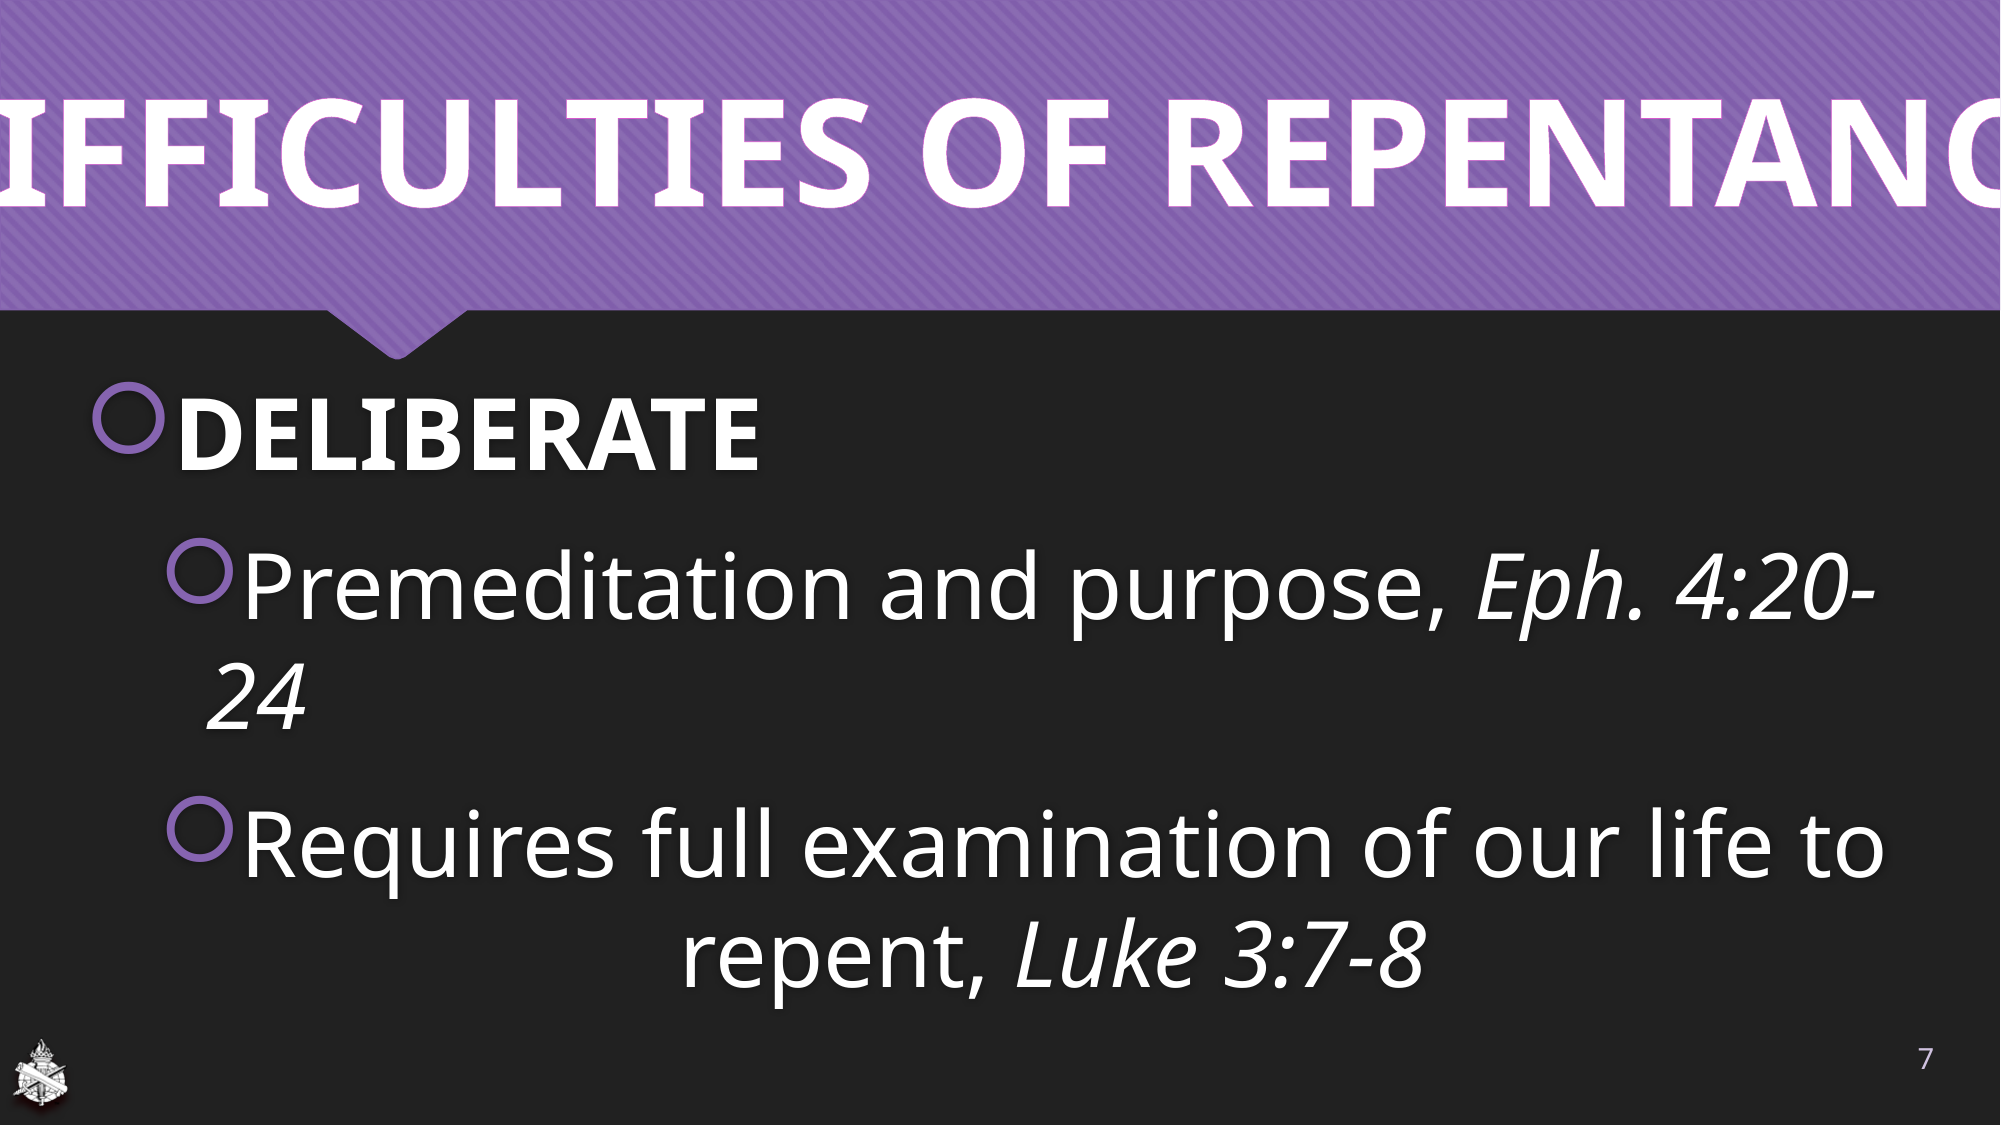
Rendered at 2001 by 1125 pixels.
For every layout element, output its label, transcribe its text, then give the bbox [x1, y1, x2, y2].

text_box Difficulties of Repentance [0, 49, 2000, 245]
list Deliberate Premeditation and purpose, Eph. 4:20-24 Requires full examination of our life to repent, Luke 3:7-8 [69, 387, 1931, 989]
slide_number 7 [1775, 1000, 1950, 1082]
picture [12, 1037, 69, 1108]
